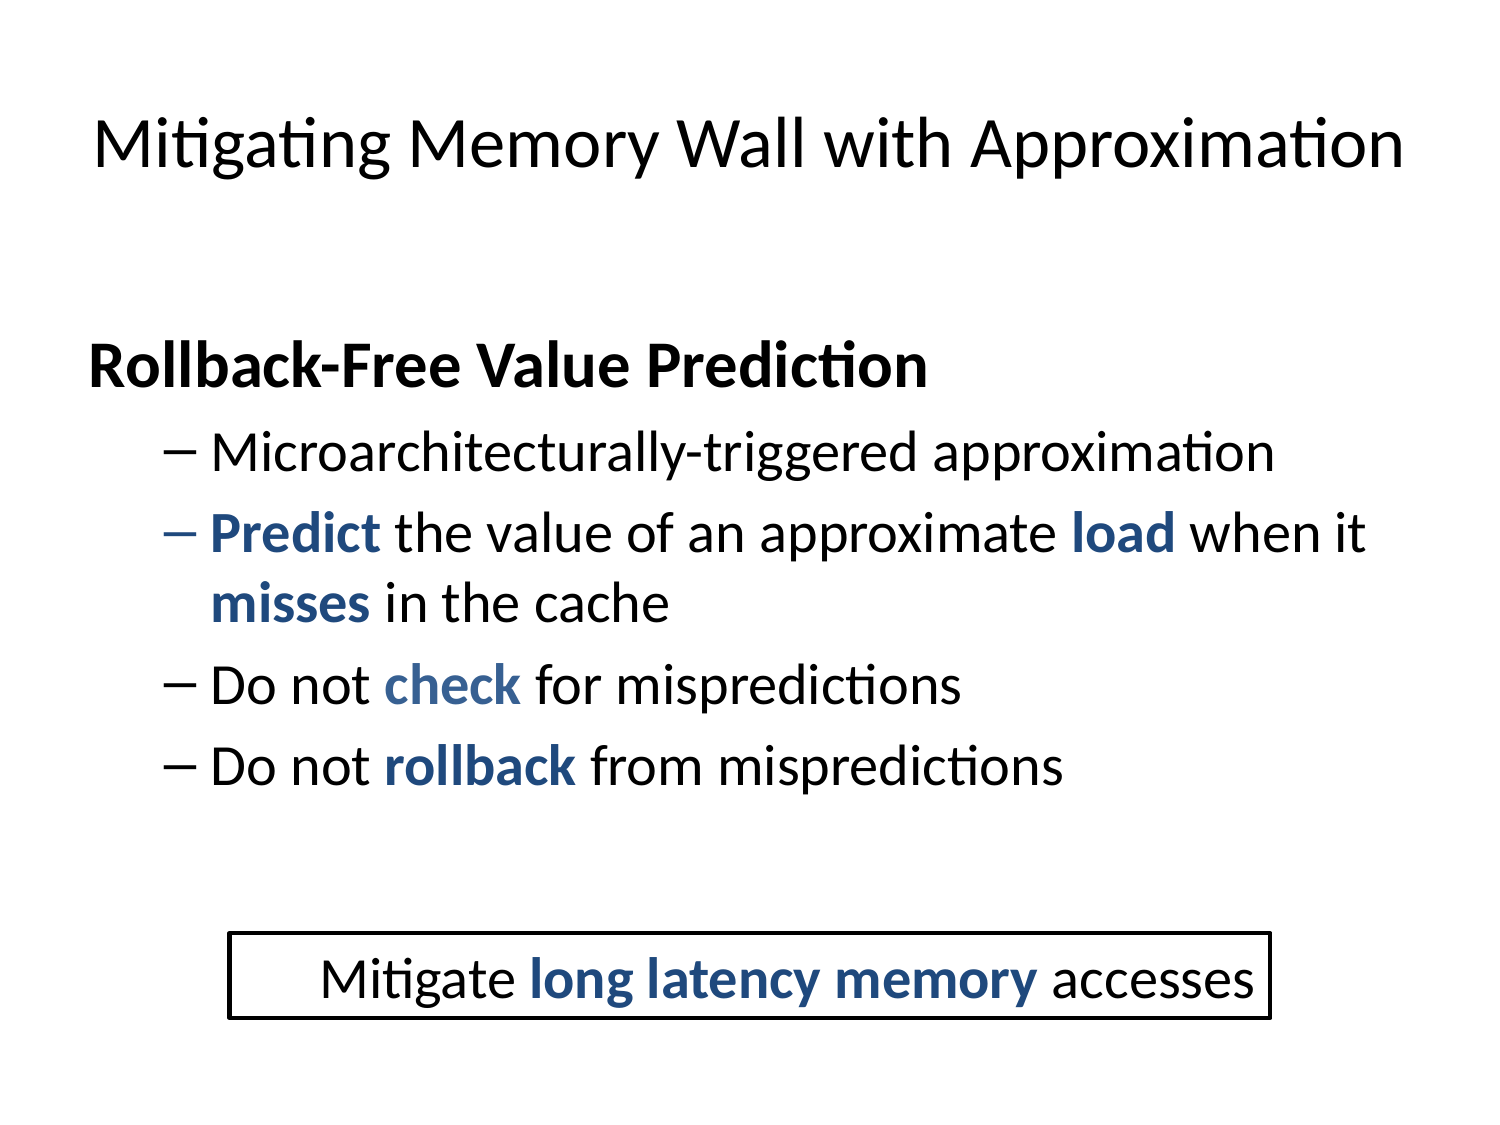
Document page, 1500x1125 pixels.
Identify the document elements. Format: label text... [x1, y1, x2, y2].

list Rollback-Free Value Prediction Microarchitecturally-triggered approximation Predict the value of an approximate load when it misses in the cache Do not check for mispredictions Do not rollback from mispredictions [73, 313, 1424, 853]
text_box Mitigate long latency memory accesses [227, 931, 1272, 1020]
title Mitigating Memory Wall with Approximation [75, 45, 1425, 233]
